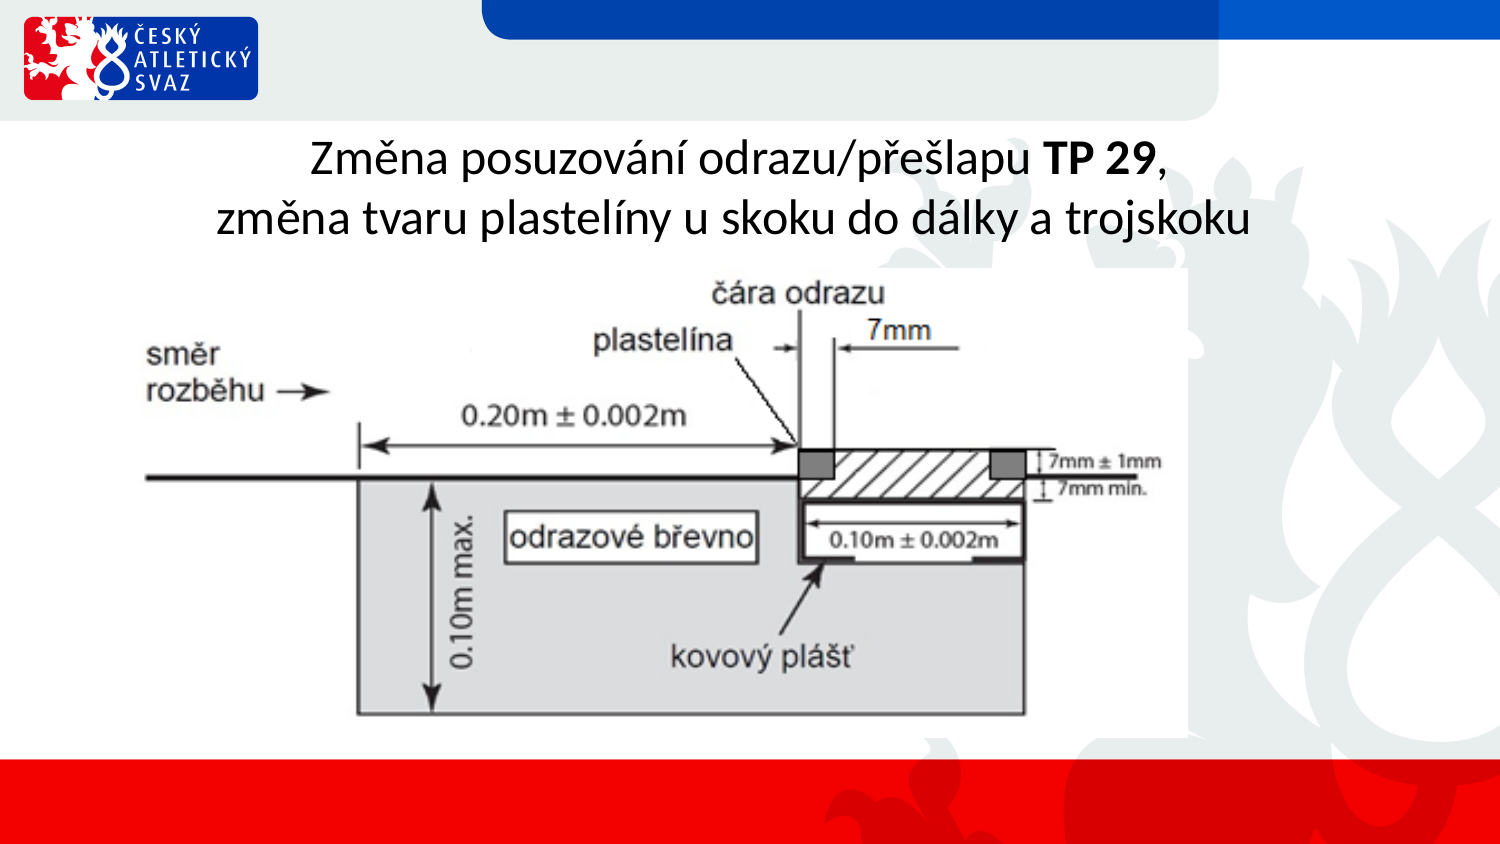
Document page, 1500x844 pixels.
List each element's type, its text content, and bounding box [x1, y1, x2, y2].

title Změna posuzování odrazu/přešlapu TP 29, změna tvaru plastelíny u skoku do dálky a trojskoku [64, 114, 1415, 256]
picture [0, 0, 1500, 844]
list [123, 268, 1188, 739]
